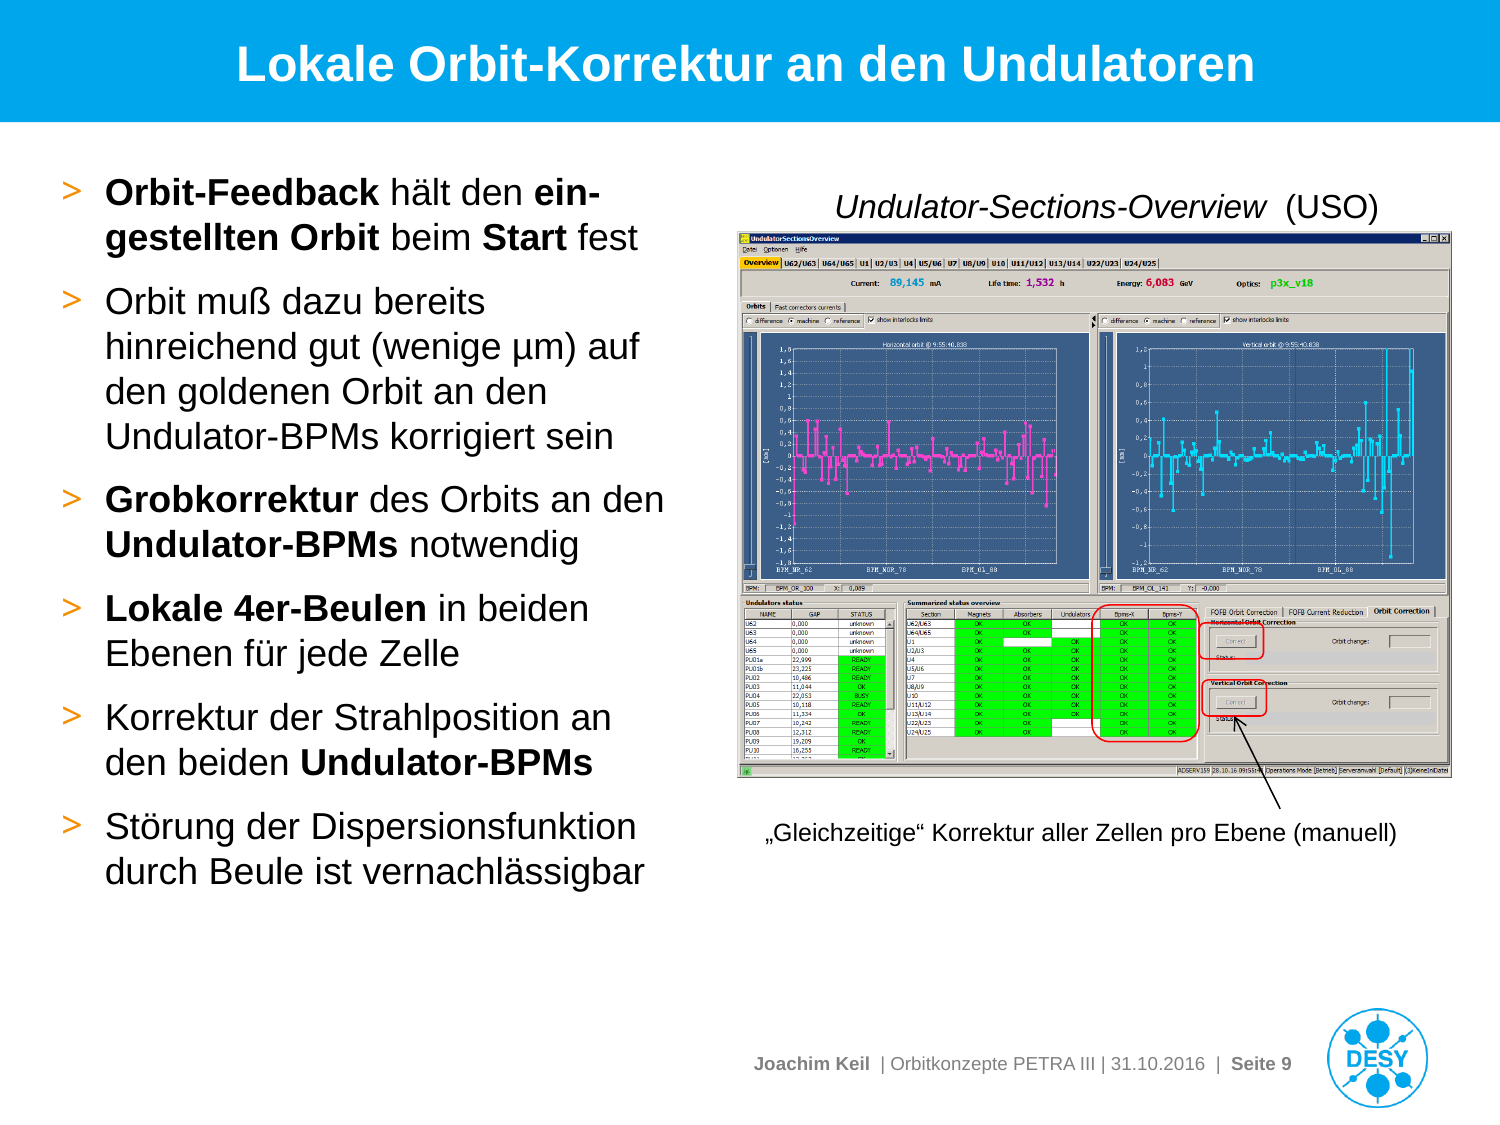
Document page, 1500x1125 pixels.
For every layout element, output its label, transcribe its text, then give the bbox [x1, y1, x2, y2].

picture [1387, 1008, 1428, 1046]
title Lokale Orbit-Korrektur an den Undulatoren [47, 16, 1446, 107]
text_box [1233, 715, 1281, 810]
picture [1327, 1008, 1368, 1049]
text_box Undulator-Sections-Overview (USO) [749, 177, 1464, 225]
picture [1330, 1011, 1426, 1106]
picture [1327, 1068, 1365, 1108]
text_box „Gleichzeitige“ Korrektur aller Zellen pro Ebene (manuell) [749, 808, 1464, 869]
picture [1391, 1071, 1428, 1108]
picture [736, 231, 1452, 778]
list Orbit-Feedback hält den ein- gestellten Orbit beim Start fest Orbit muß dazu bereits hinreichend gut (wenige µm) auf den goldenen Orbit an den Undulator-BPMs korrigiert sein Grobkorrektur des Orbits an den Undulator-BPMs notwendig Lokale 4er-Beulen in beiden Ebenen für jede Zelle Korrektur der Strahlposition an den beiden Undulator-BPMs Störung der Dispersionsfunktion durch Beule ist vernachlässigbar [46, 160, 684, 929]
